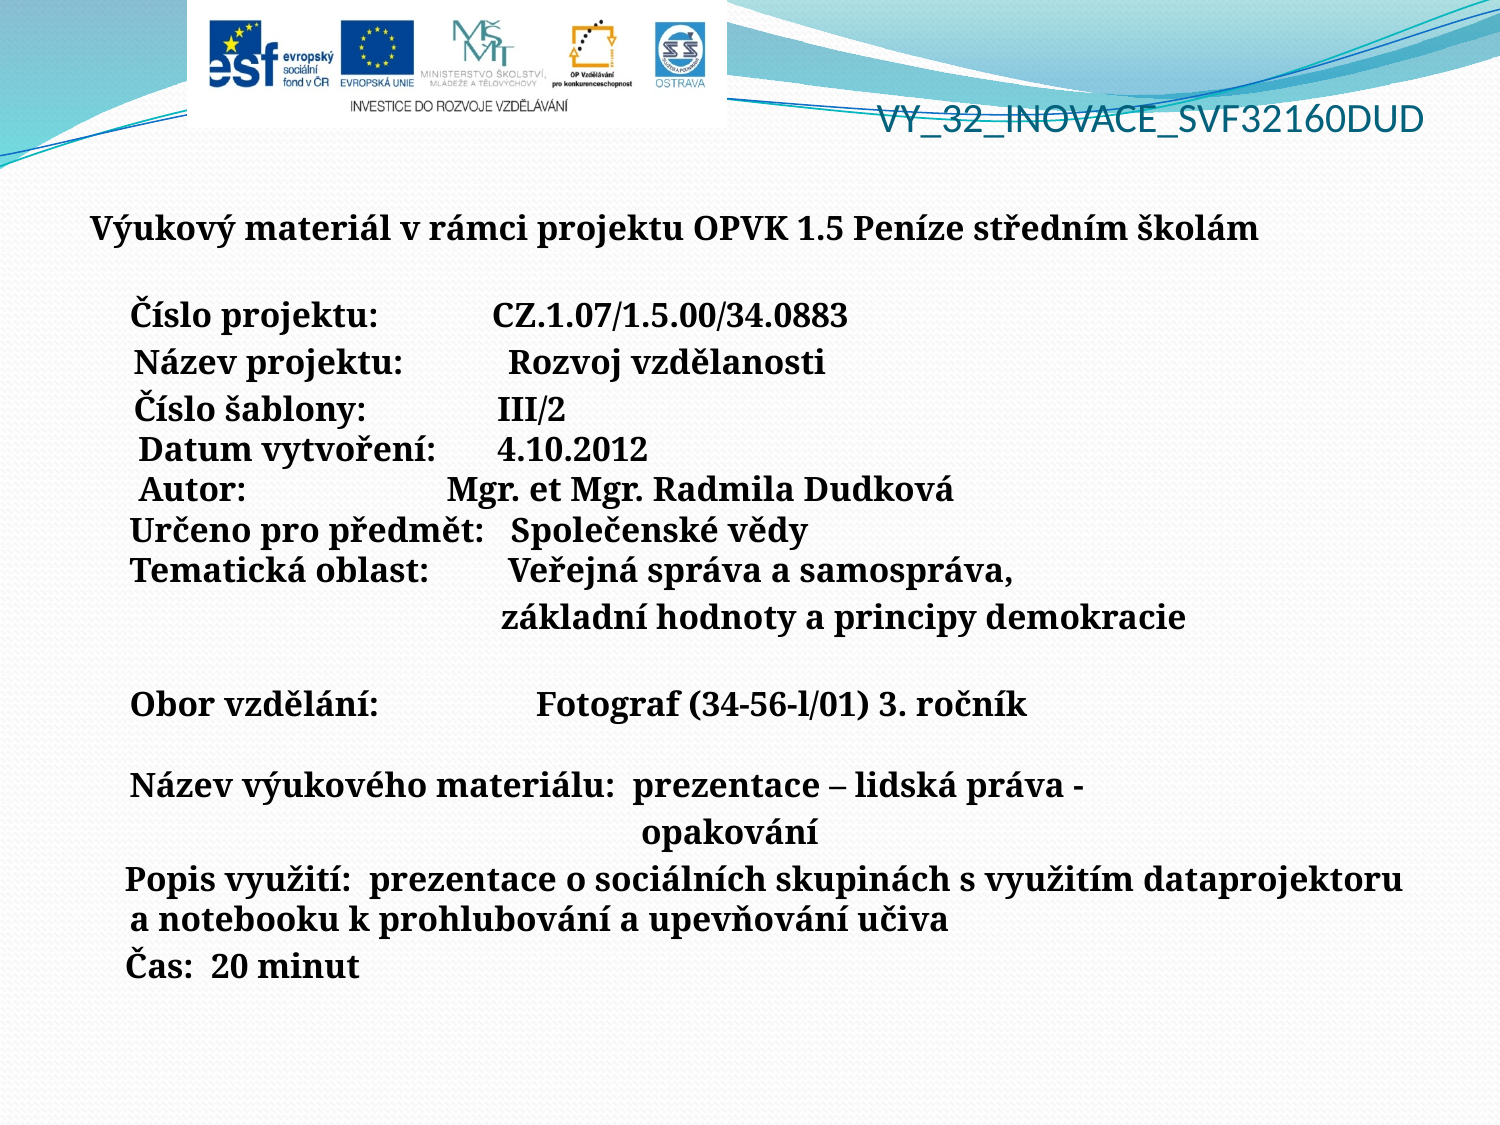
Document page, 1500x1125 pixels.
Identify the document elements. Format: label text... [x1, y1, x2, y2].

list Výukový materiál v rámci projektu OPVK 1.5 Peníze středním školám Číslo projektu: CZ.1.07/1.5.00/34.0883 Název projektu: Rozvoj vzdělanosti Číslo šablony: III/2 Datum vytvoření: 4.10.2012 Autor: Mgr. et Mgr. Radmila Dudková Určeno pro předmět: Společenské vědy Tematická oblast: Veřejná správa a samospráva, základní hodnoty a principy demokracie Obor vzdělání: Fotograf (34-56-l/01) 3. ročník Název výukového materiálu: prezentace – lidská práva - opakování Popis využití: prezentace o sociálních skupinách s využitím dataprojektoru a notebooku k prohlubování a upevňování učiva Čas: 20 minut [75, 152, 1425, 1005]
title VY_32_INOVACE_SVF32160DUD [75, 45, 1425, 141]
picture [187, 0, 727, 128]
